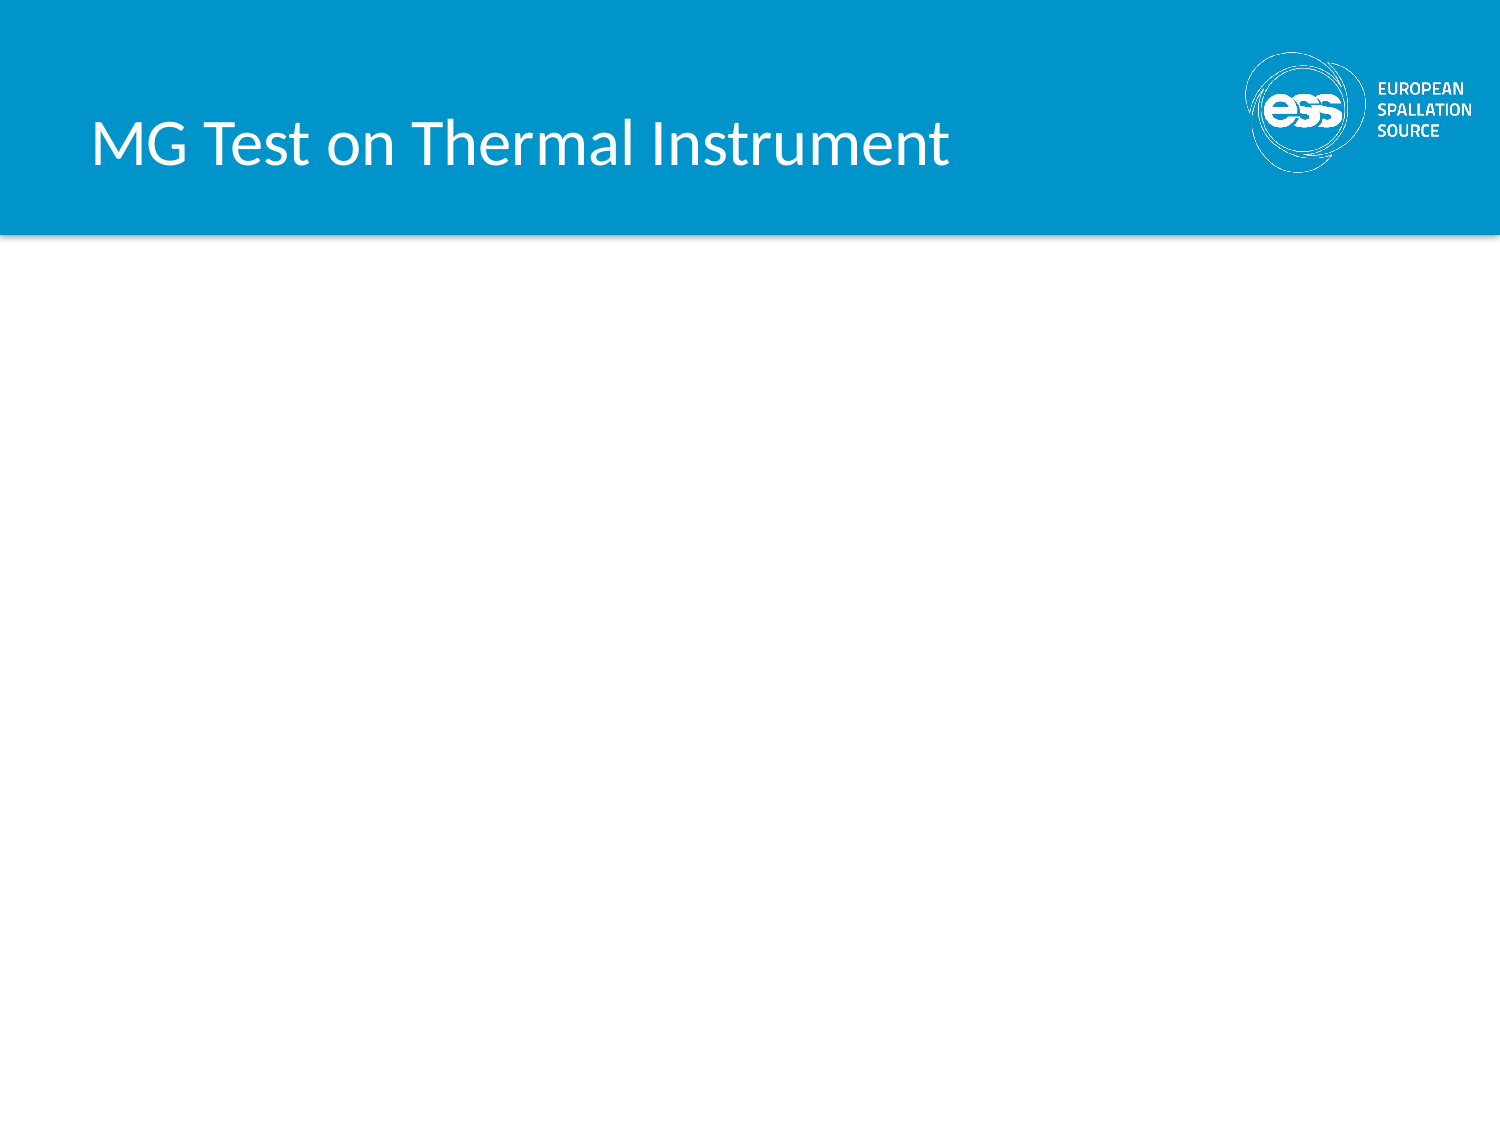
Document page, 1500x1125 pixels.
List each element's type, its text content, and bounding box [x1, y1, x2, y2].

picture [1443, 86, 1450, 93]
picture [1423, 83, 1430, 94]
picture [1422, 125, 1428, 134]
picture [1389, 104, 1393, 115]
picture [1400, 83, 1407, 94]
picture [1409, 104, 1415, 115]
picture [1418, 104, 1423, 115]
title MG Test on Thermal Instrument [75, 45, 1247, 233]
picture [1432, 125, 1438, 136]
picture [1379, 83, 1385, 94]
picture [1454, 83, 1458, 94]
picture [1398, 109, 1406, 115]
picture [1264, 94, 1342, 127]
picture [1436, 104, 1444, 115]
